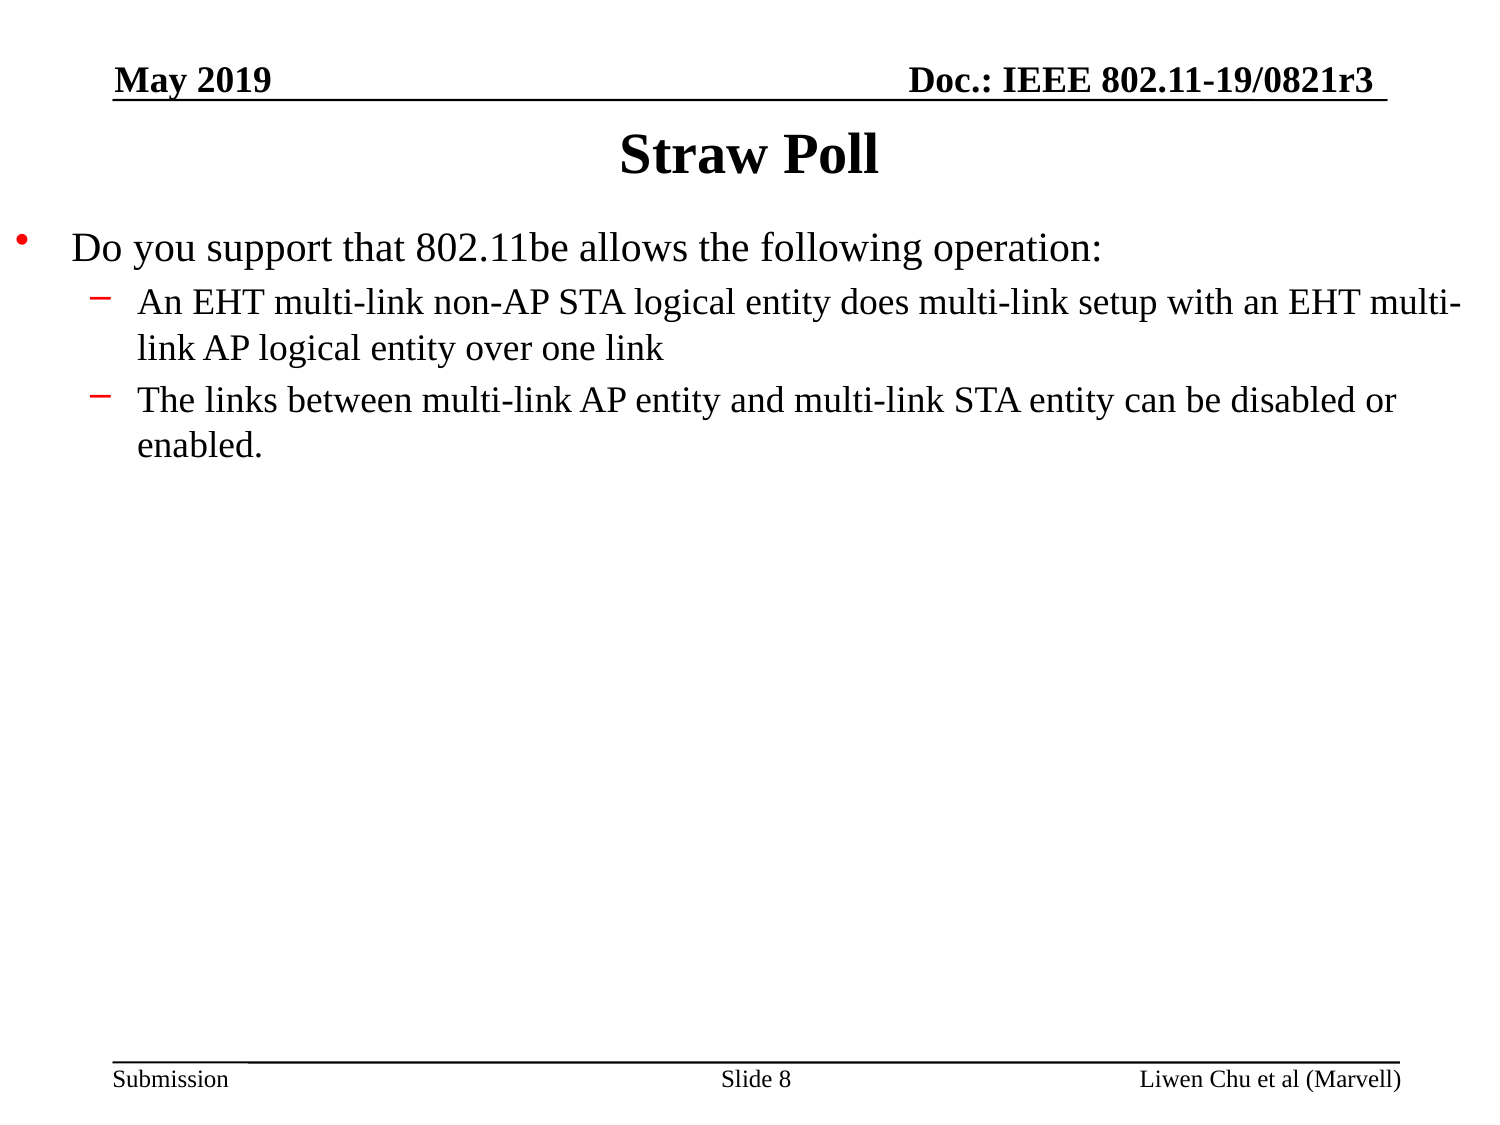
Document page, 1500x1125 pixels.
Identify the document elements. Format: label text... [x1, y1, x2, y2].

list Do you support that 802.11be allows the following operation: An EHT multi-link non-AP STA logical entity does multi-link setup with an EHT multi-link AP logical entity over one link The links between multi-link AP entity and multi-link STA entity can be disabled or enabled. [0, 212, 1500, 1001]
slide_number Slide 8 [712, 1061, 800, 1093]
footer Liwen Chu et al (Marvell) [1135, 1061, 1402, 1093]
title Straw Poll [18, 87, 1482, 212]
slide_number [114, 54, 274, 101]
